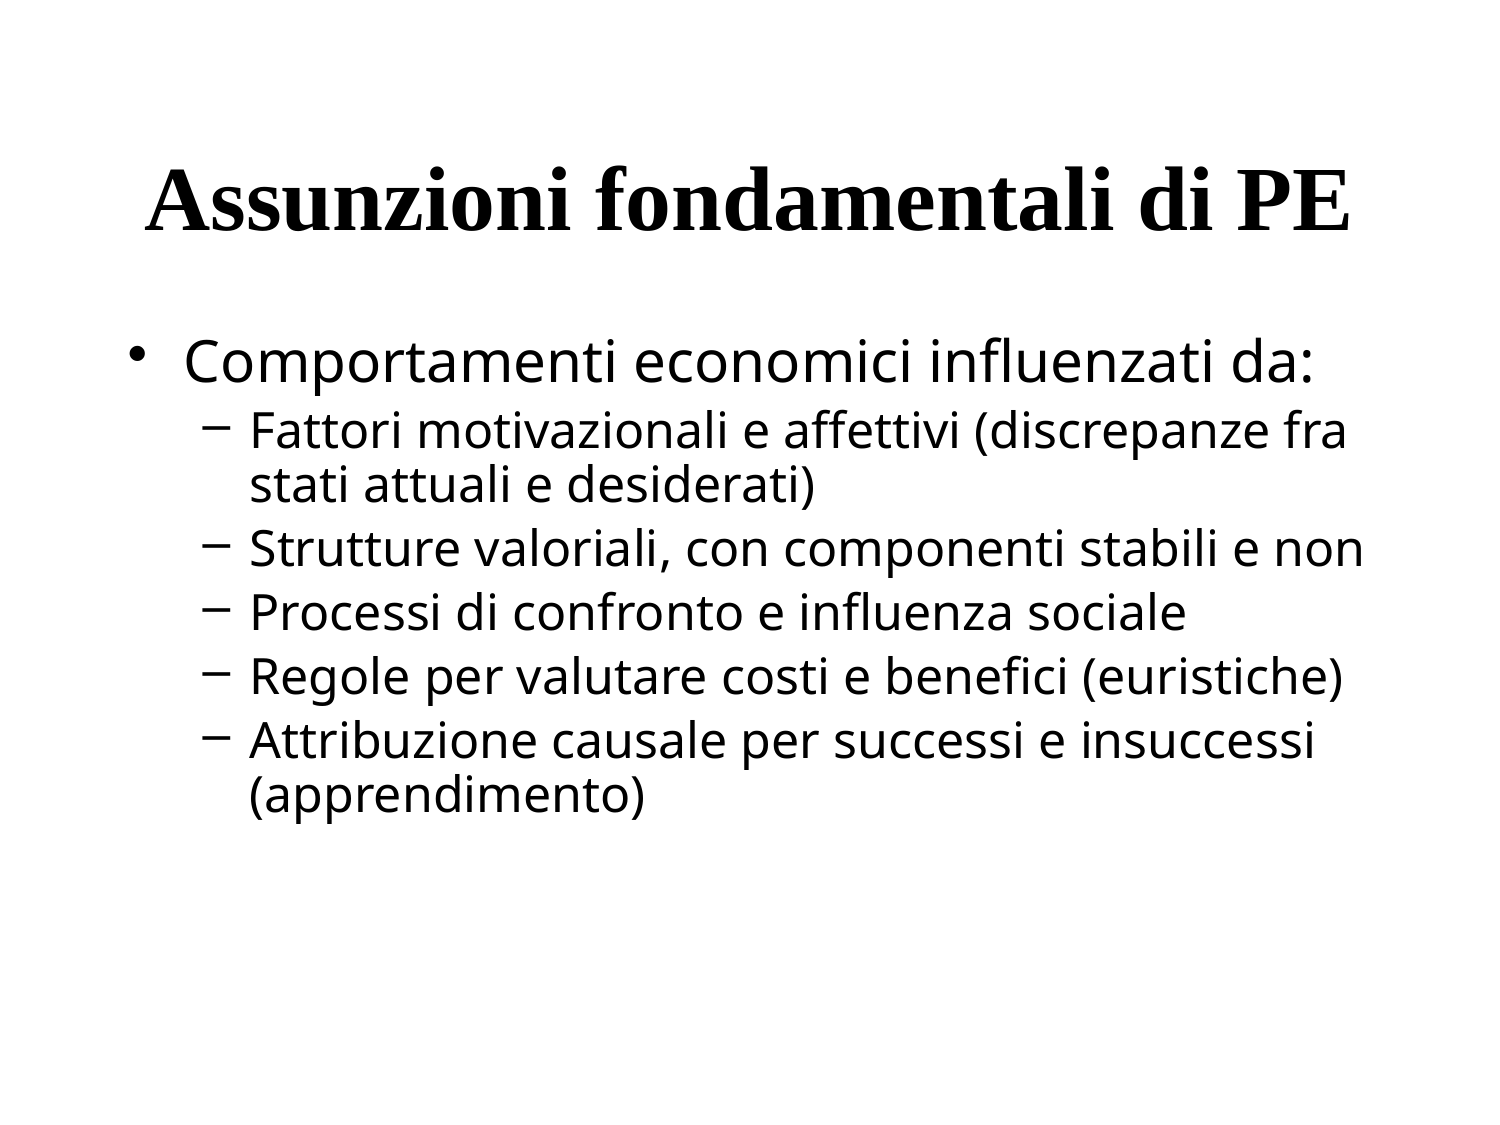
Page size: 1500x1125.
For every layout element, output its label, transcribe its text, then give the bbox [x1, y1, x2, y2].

list Comportamenti economici influenzati da: Fattori motivazionali e affettivi (discrepanze fra stati attuali e desiderati) Strutture valoriali, con componenti stabili e non Processi di confronto e influenza sociale Regole per valutare costi e benefici (euristiche) Attribuzione causale per successi e insuccessi (apprendimento) [112, 324, 1388, 1001]
title Assunzioni fondamentali di PE [112, 99, 1388, 288]
